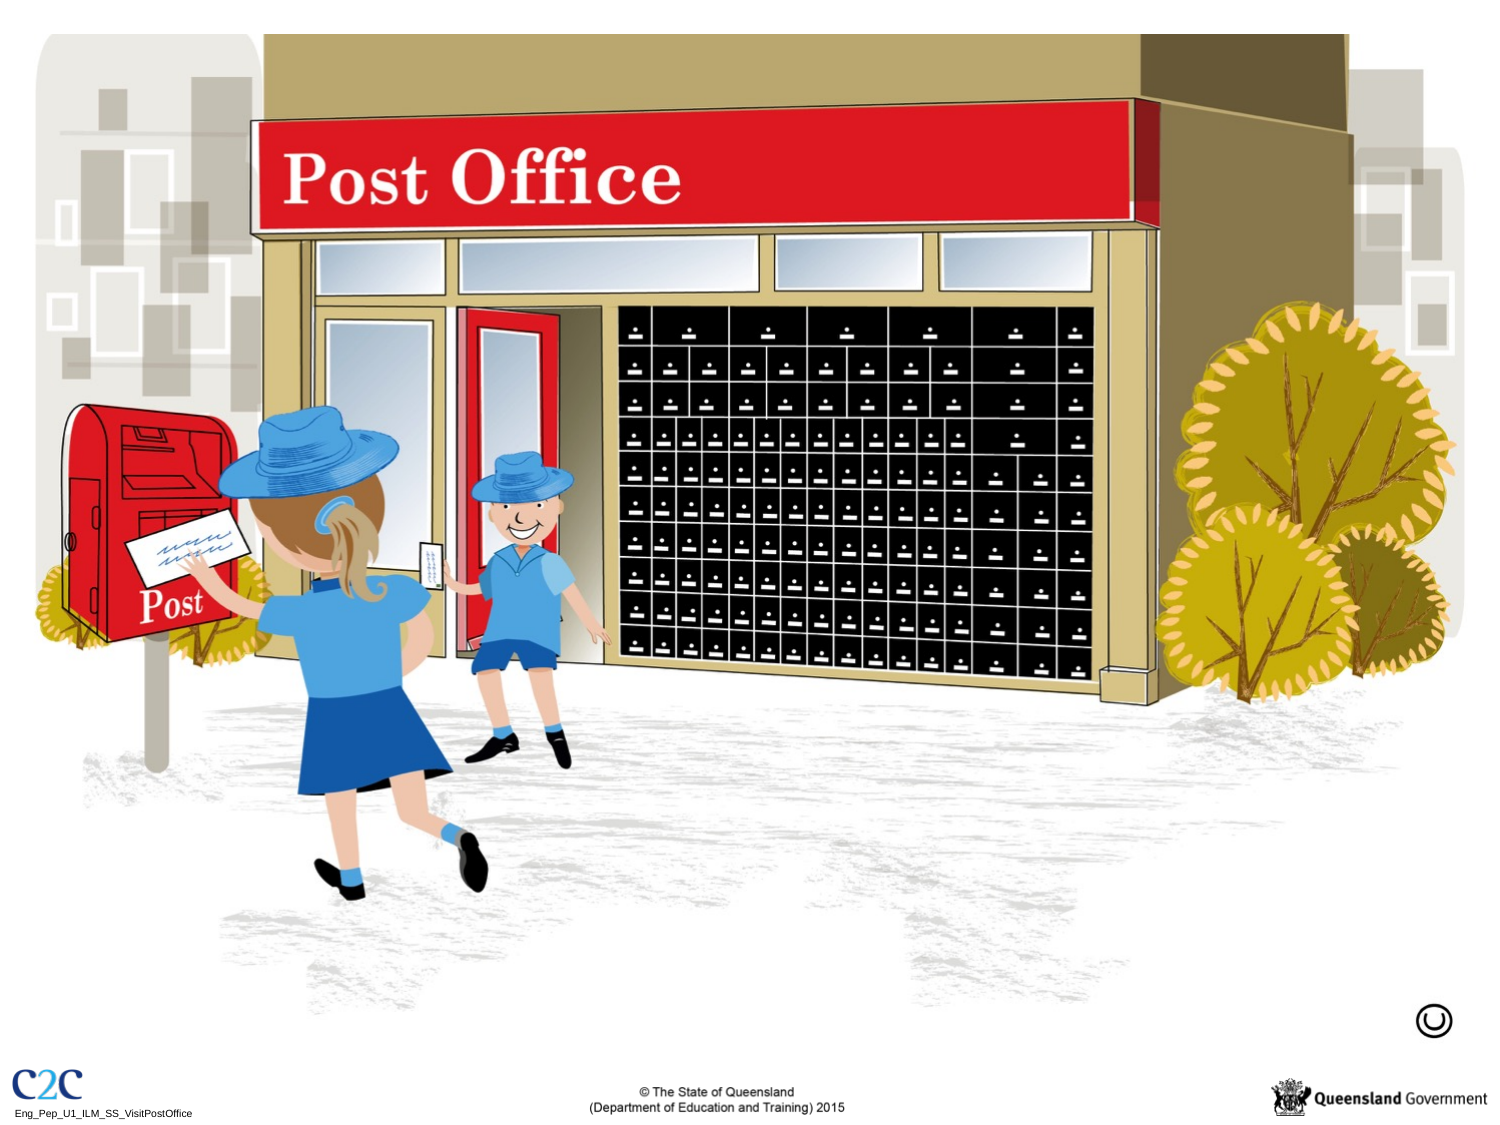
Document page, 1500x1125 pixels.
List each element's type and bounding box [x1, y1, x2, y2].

picture [18, 34, 1482, 1058]
picture [589, 1085, 845, 1116]
picture [1271, 1078, 1488, 1116]
picture [12, 1069, 83, 1100]
